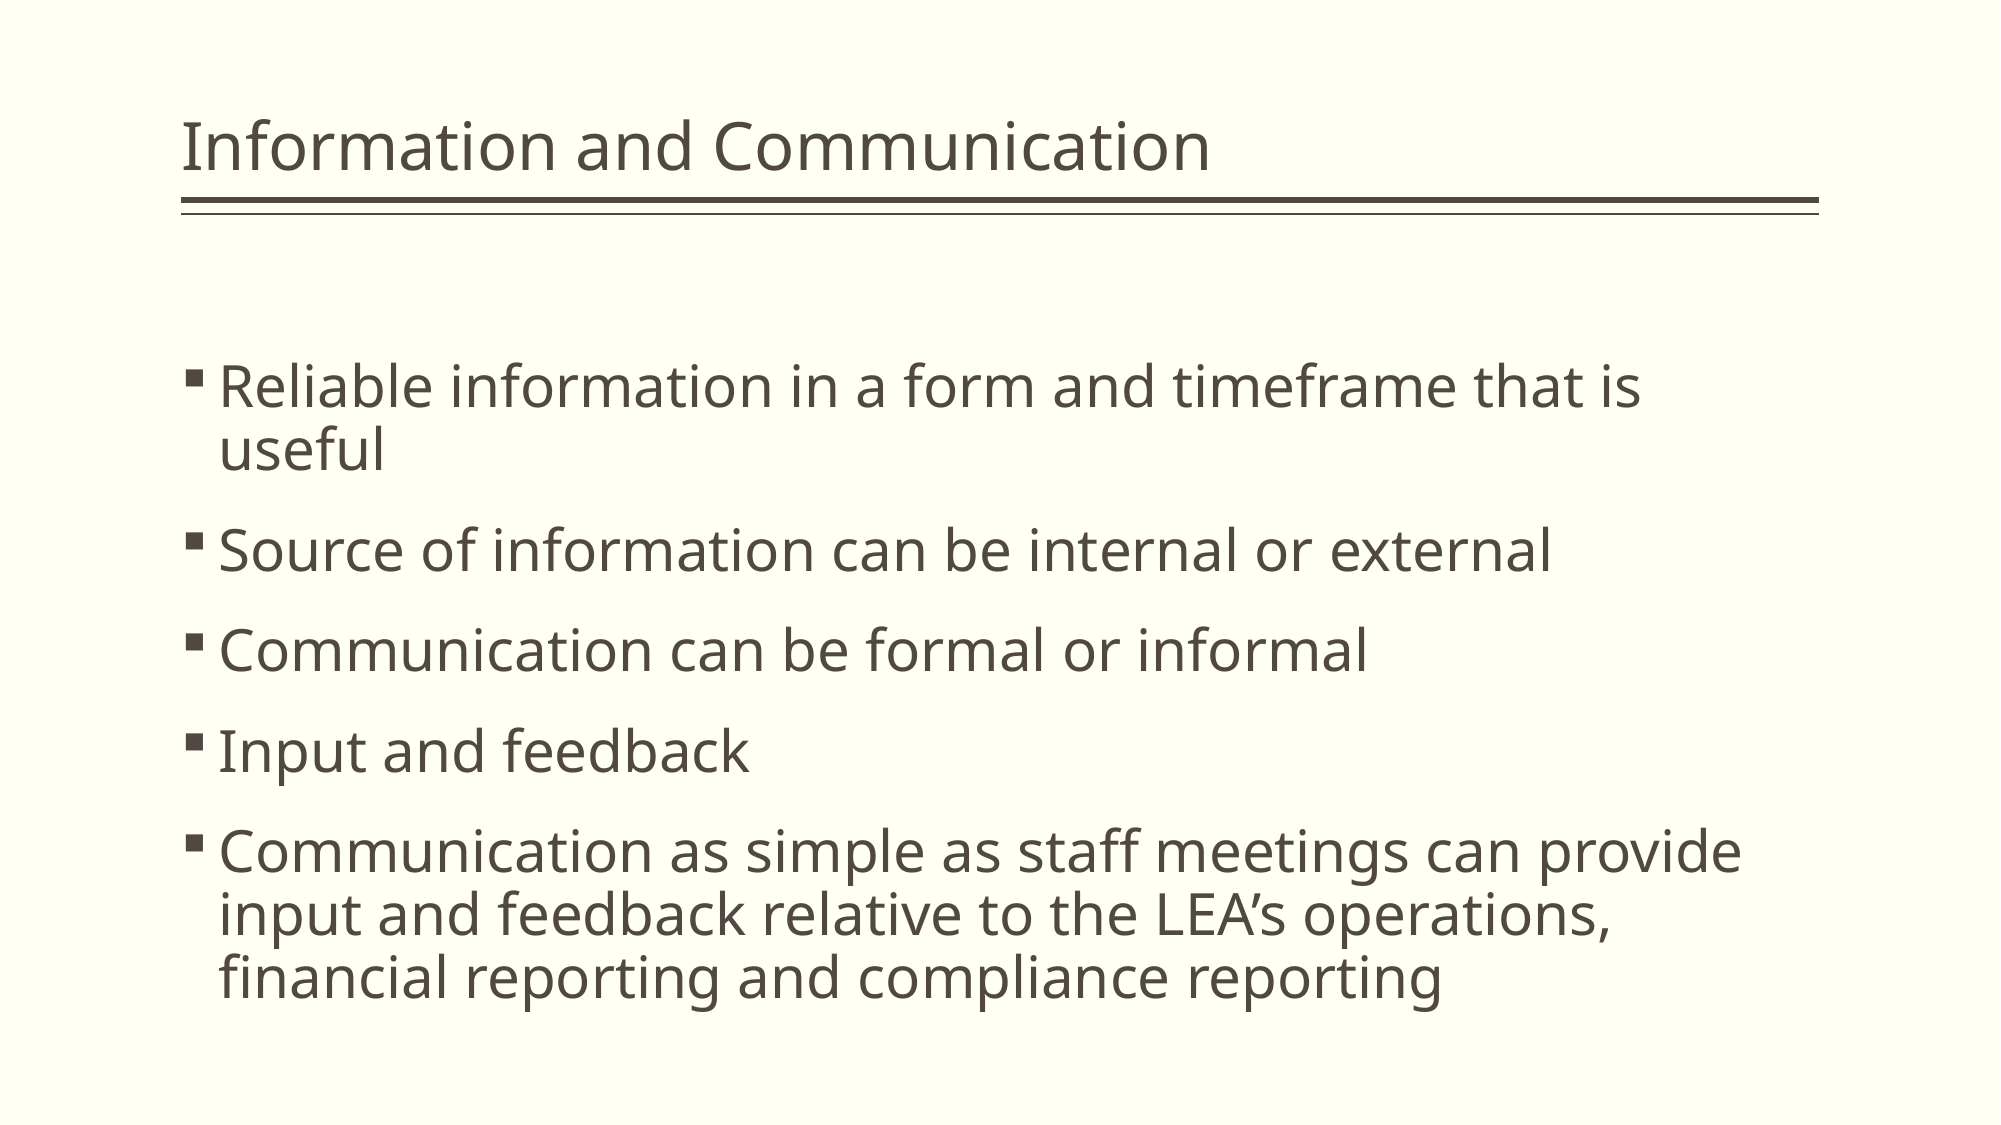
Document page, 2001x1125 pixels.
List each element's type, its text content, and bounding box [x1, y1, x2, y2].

title Information and Communication [181, 12, 1819, 193]
list Reliable information in a form and timeframe that is useful Source of information can be internal or external Communication can be formal or informal Input and feedback Communication as simple as staff meetings can provide input and feedback relative to the LEA’s operations, financial reporting and compliance reporting [181, 262, 1819, 1013]
